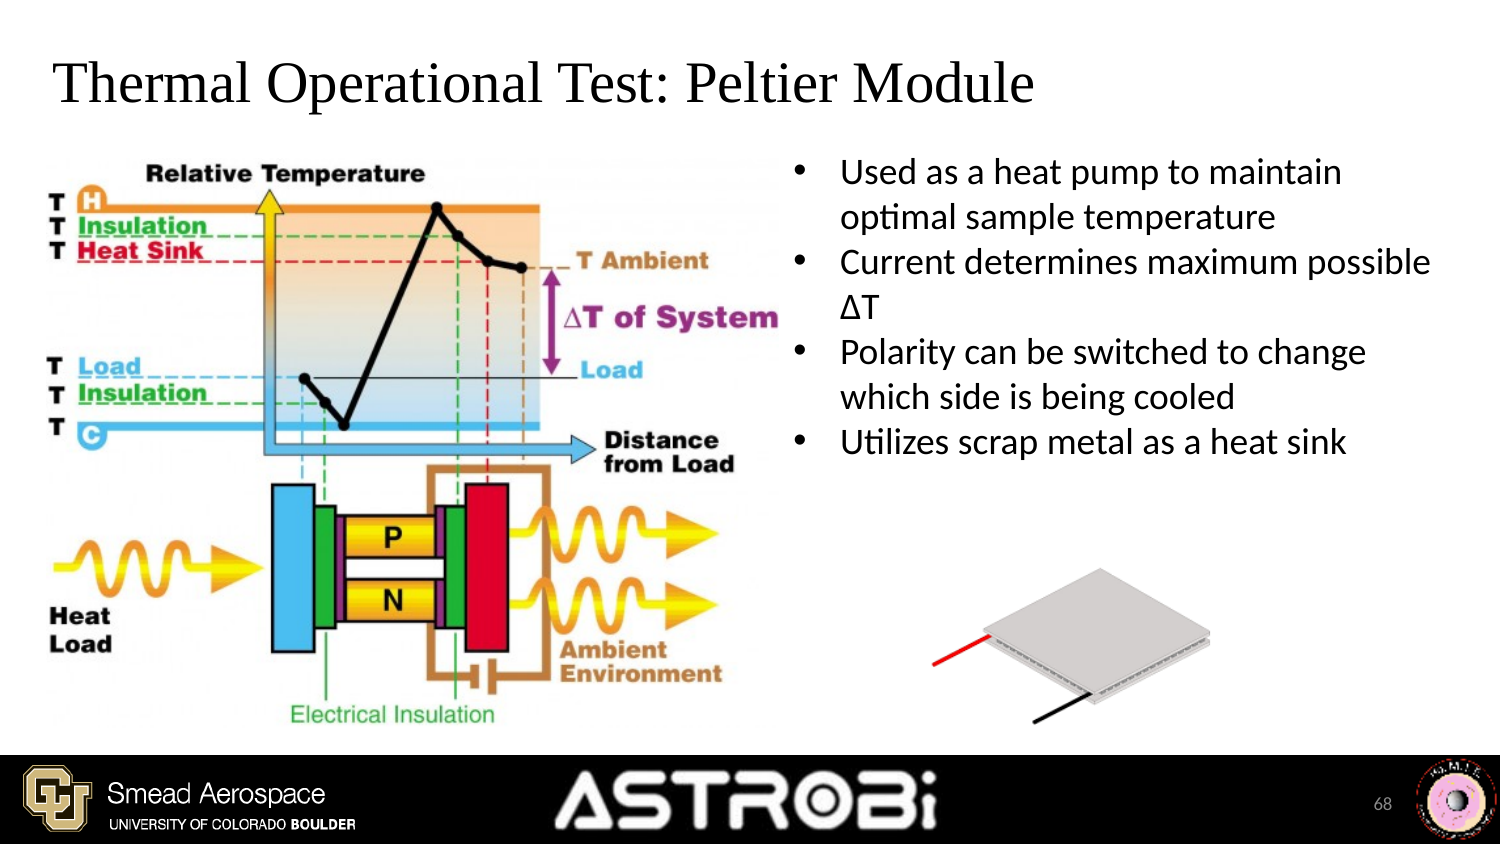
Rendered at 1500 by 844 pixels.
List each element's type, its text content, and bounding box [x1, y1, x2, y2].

picture [548, 756, 943, 843]
picture [23, 765, 355, 832]
text_box Used as a heat pump to maintain optimal sample temperature Current determines maximum possible ΔT Polarity can be switched to change which side is being cooled Utilizes scrap metal as a heat sink [778, 139, 1454, 515]
picture [893, 545, 1248, 748]
picture [45, 158, 780, 728]
slide_number 68 [1317, 770, 1408, 836]
title Thermal Operational Test: Peltier Module [37, 37, 1436, 132]
picture [1412, 756, 1500, 843]
